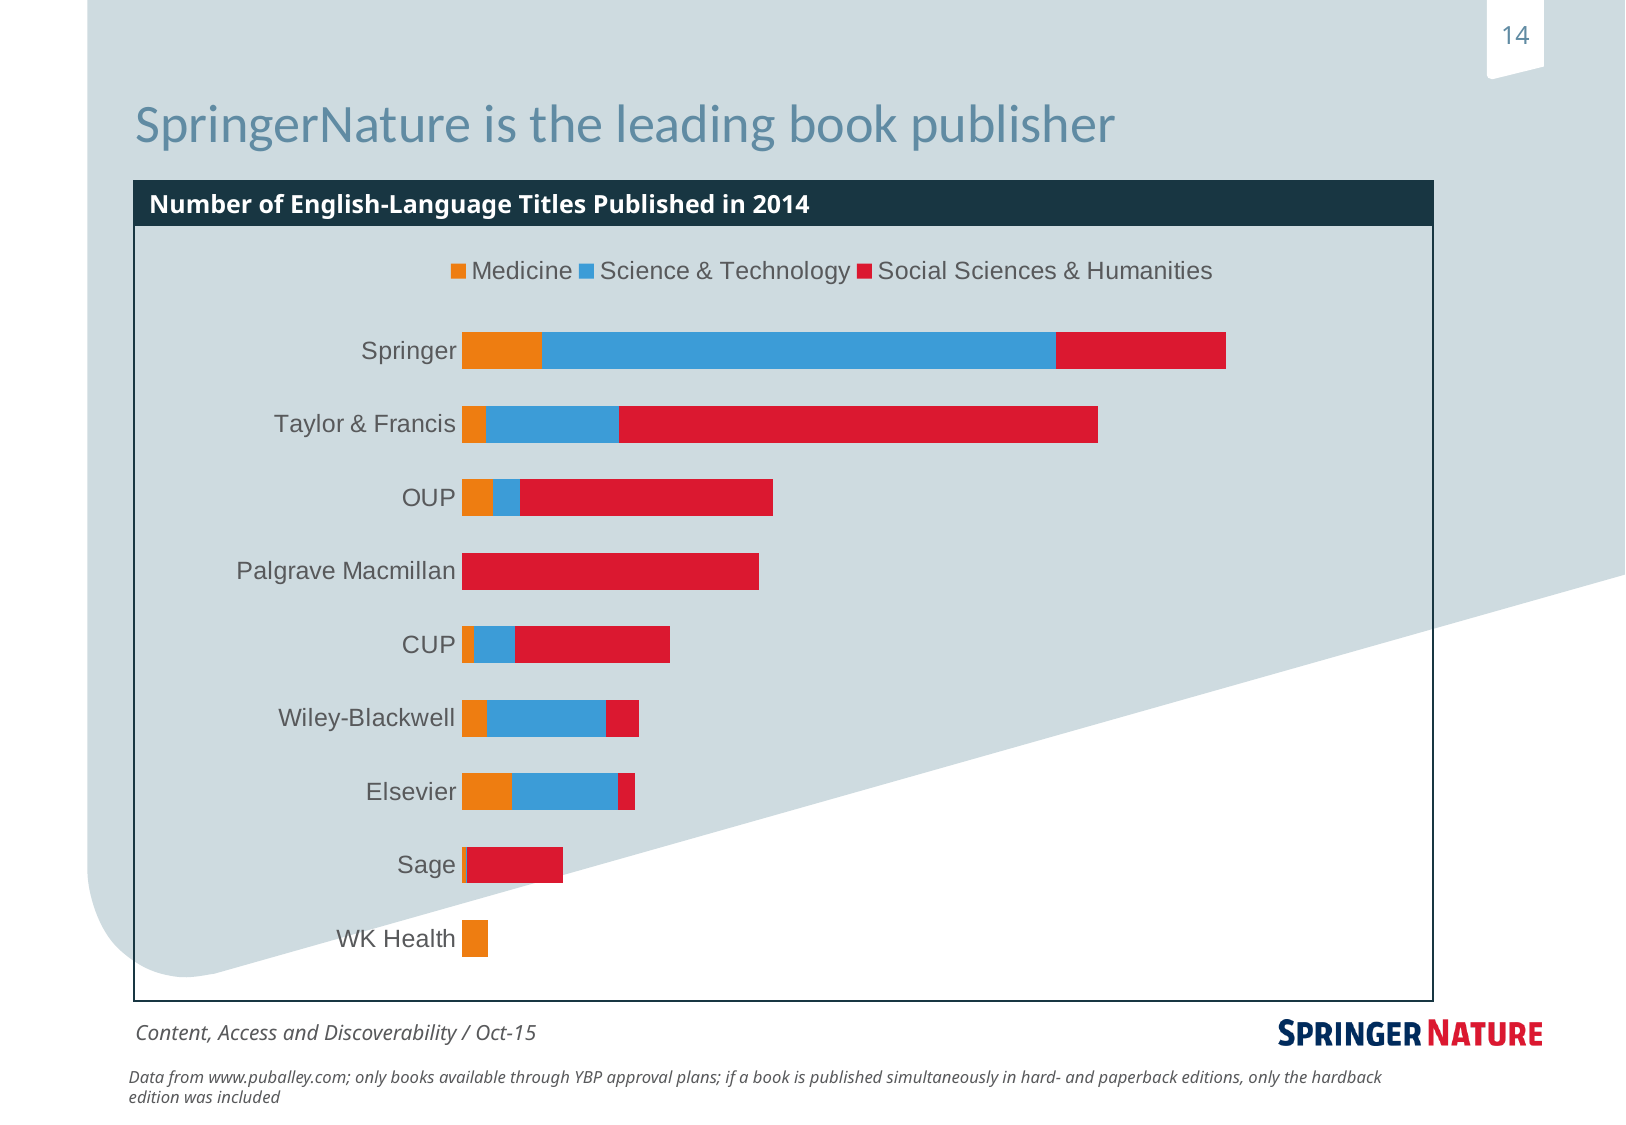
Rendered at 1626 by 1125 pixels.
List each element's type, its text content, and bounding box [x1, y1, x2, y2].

title SpringerNature is the leading book publisher [135, 88, 1487, 149]
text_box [134, 180, 1434, 1002]
text_box Data from www.puballey.com; only books available through YBP approval plans; if a book is published simultaneously in hard- and paperback editions, only the hardback edition was included [114, 1059, 1449, 1115]
picture [1278, 1019, 1542, 1046]
chart [160, 230, 1402, 1007]
